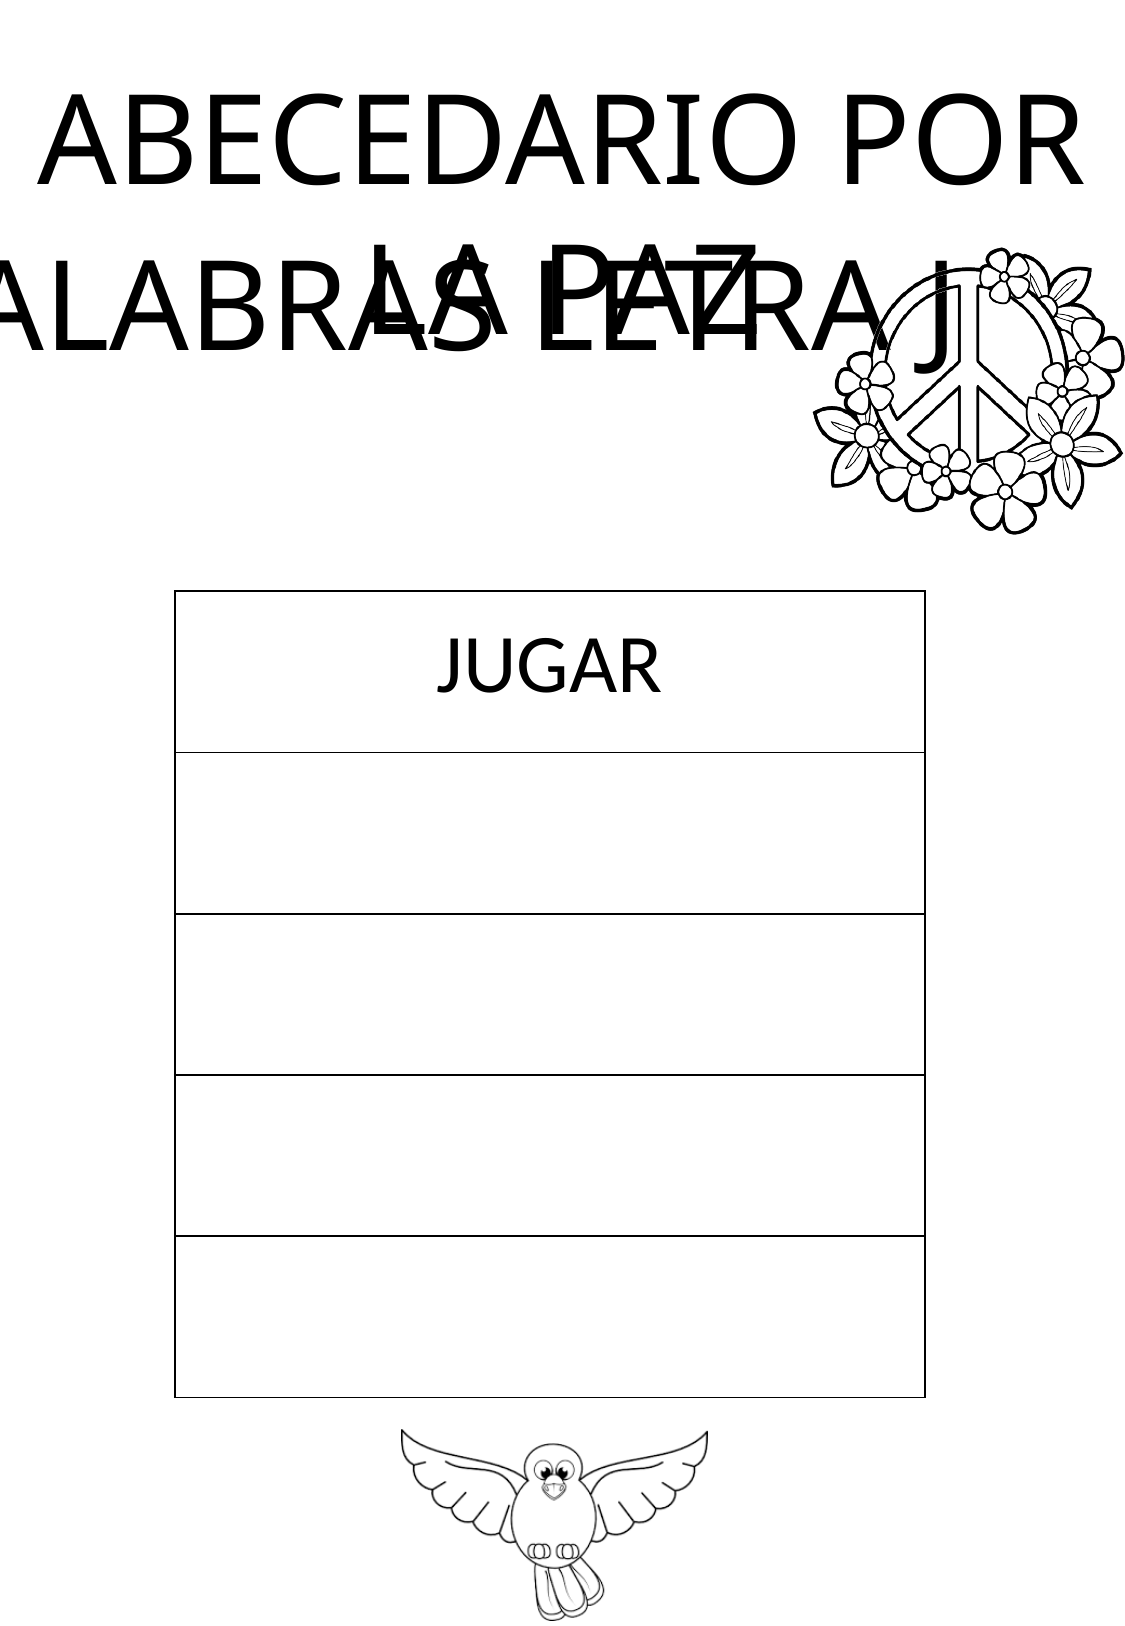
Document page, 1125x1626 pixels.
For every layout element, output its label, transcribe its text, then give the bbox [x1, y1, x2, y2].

picture [401, 1429, 708, 1621]
table_cell [176, 915, 924, 1074]
table_cell [176, 753, 924, 913]
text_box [812, 247, 1125, 537]
text_box [842, 1329, 991, 1448]
text_box ABECEDARIO POR LA PAZ [0, 51, 1125, 247]
table_cell [176, 1076, 924, 1235]
text_box PALABRAS LETRA J [0, 218, 990, 384]
table_header JUGAR [176, 592, 924, 752]
table_cell [176, 1237, 924, 1397]
